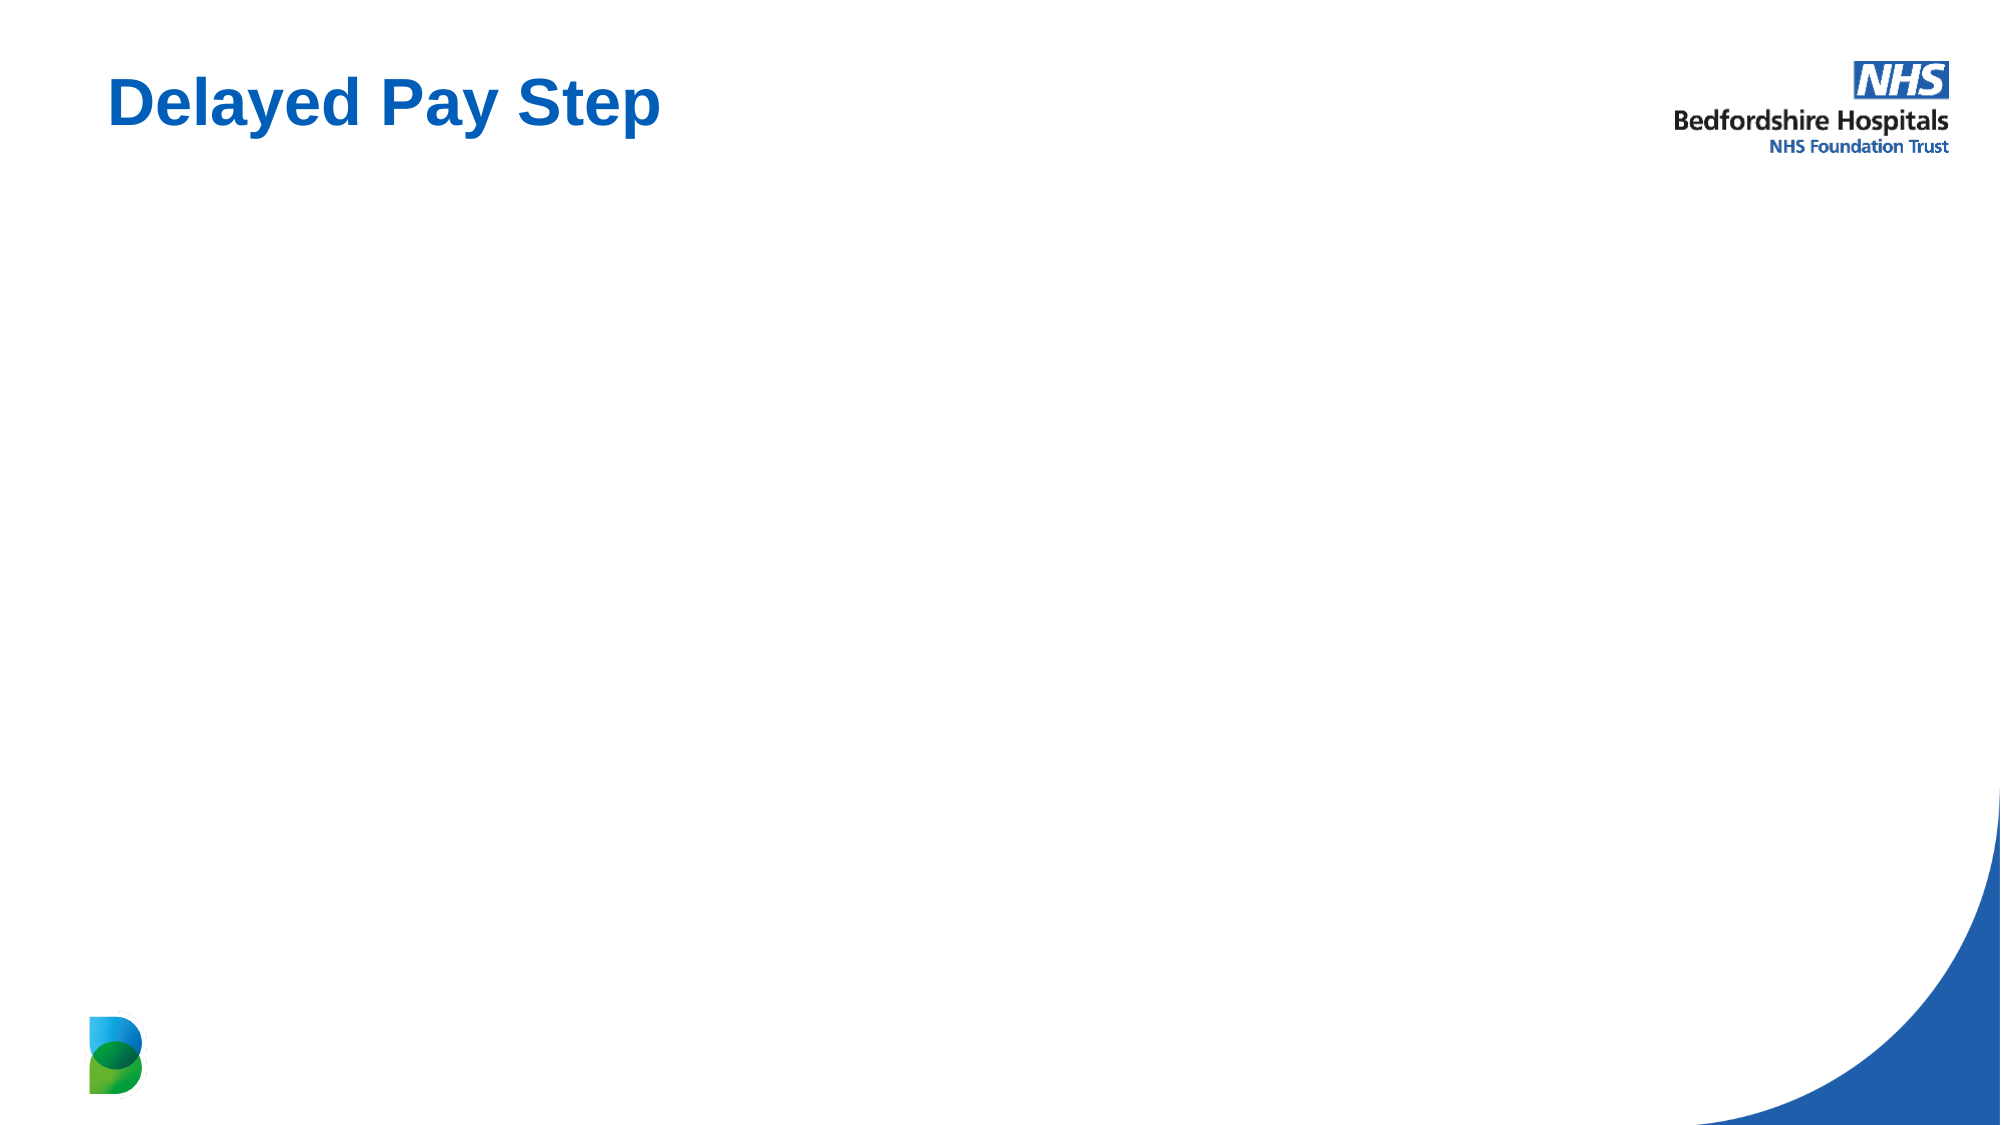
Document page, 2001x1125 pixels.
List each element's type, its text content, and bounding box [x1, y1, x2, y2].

picture [1675, 61, 1949, 153]
picture [84, 1011, 147, 1099]
picture [1334, 299, 2000, 1125]
title Delayed Pay Step [92, 59, 1628, 278]
